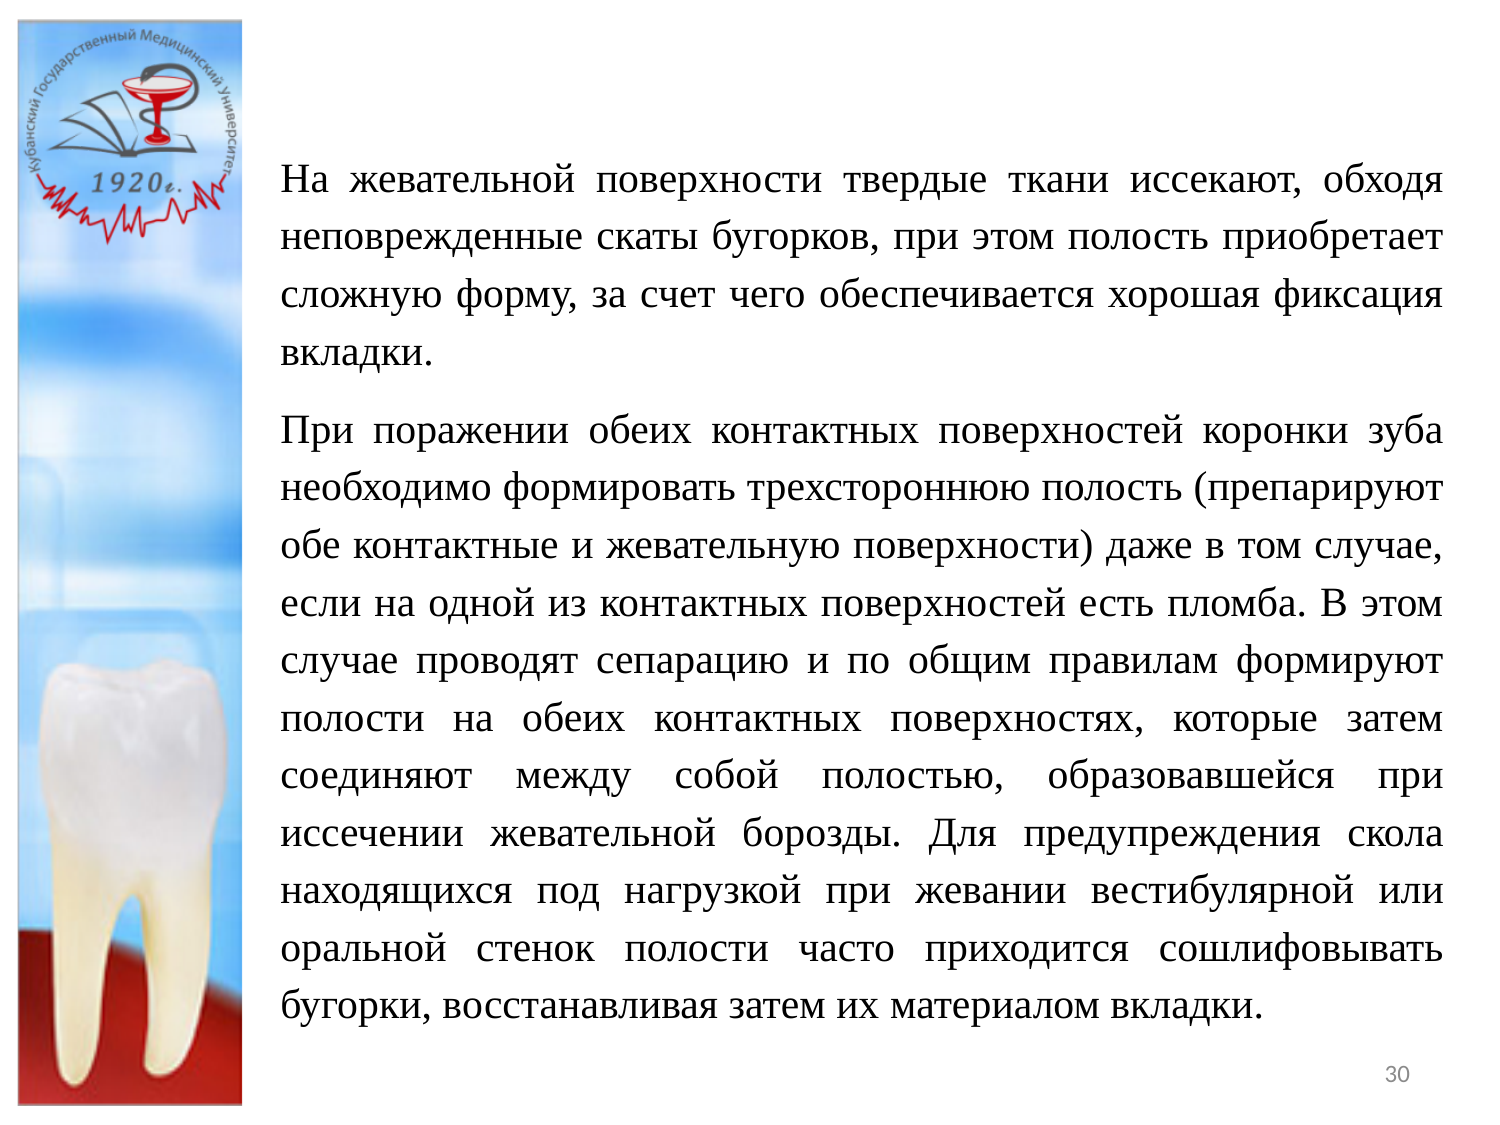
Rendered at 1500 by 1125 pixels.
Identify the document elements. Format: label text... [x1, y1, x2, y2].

text_box На жевательной поверхности твердые ткани иссекают, обходя неповрежденные скаты бугорков, при этом полость приобретает сложную форму, за счет чего обеспечивается хорошая фиксация вкладки. При поражении обеих контактных поверхностей коронки зуба необходимо формировать трехстороннюю полость (препарируют обе контактные и жевательную поверхности) даже в том случае, если на одной из контактных поверхностей есть пломба. В этом случае проводят сепарацию и по общим правилам формируют полости на обеих контактных поверхностях, которые затем соединяют между собой полостью, образовавшейся при иссечении жевательной борозды. Для предупреждения скола находящихся под нагрузкой при жевании вестибулярной или оральной стенок полости часто приходится сошлифовывать бугорки, восстанавливая затем их материалом вкладки. [265, 135, 1459, 1035]
slide_number 30 [1074, 1042, 1425, 1103]
picture [17, 18, 243, 1107]
